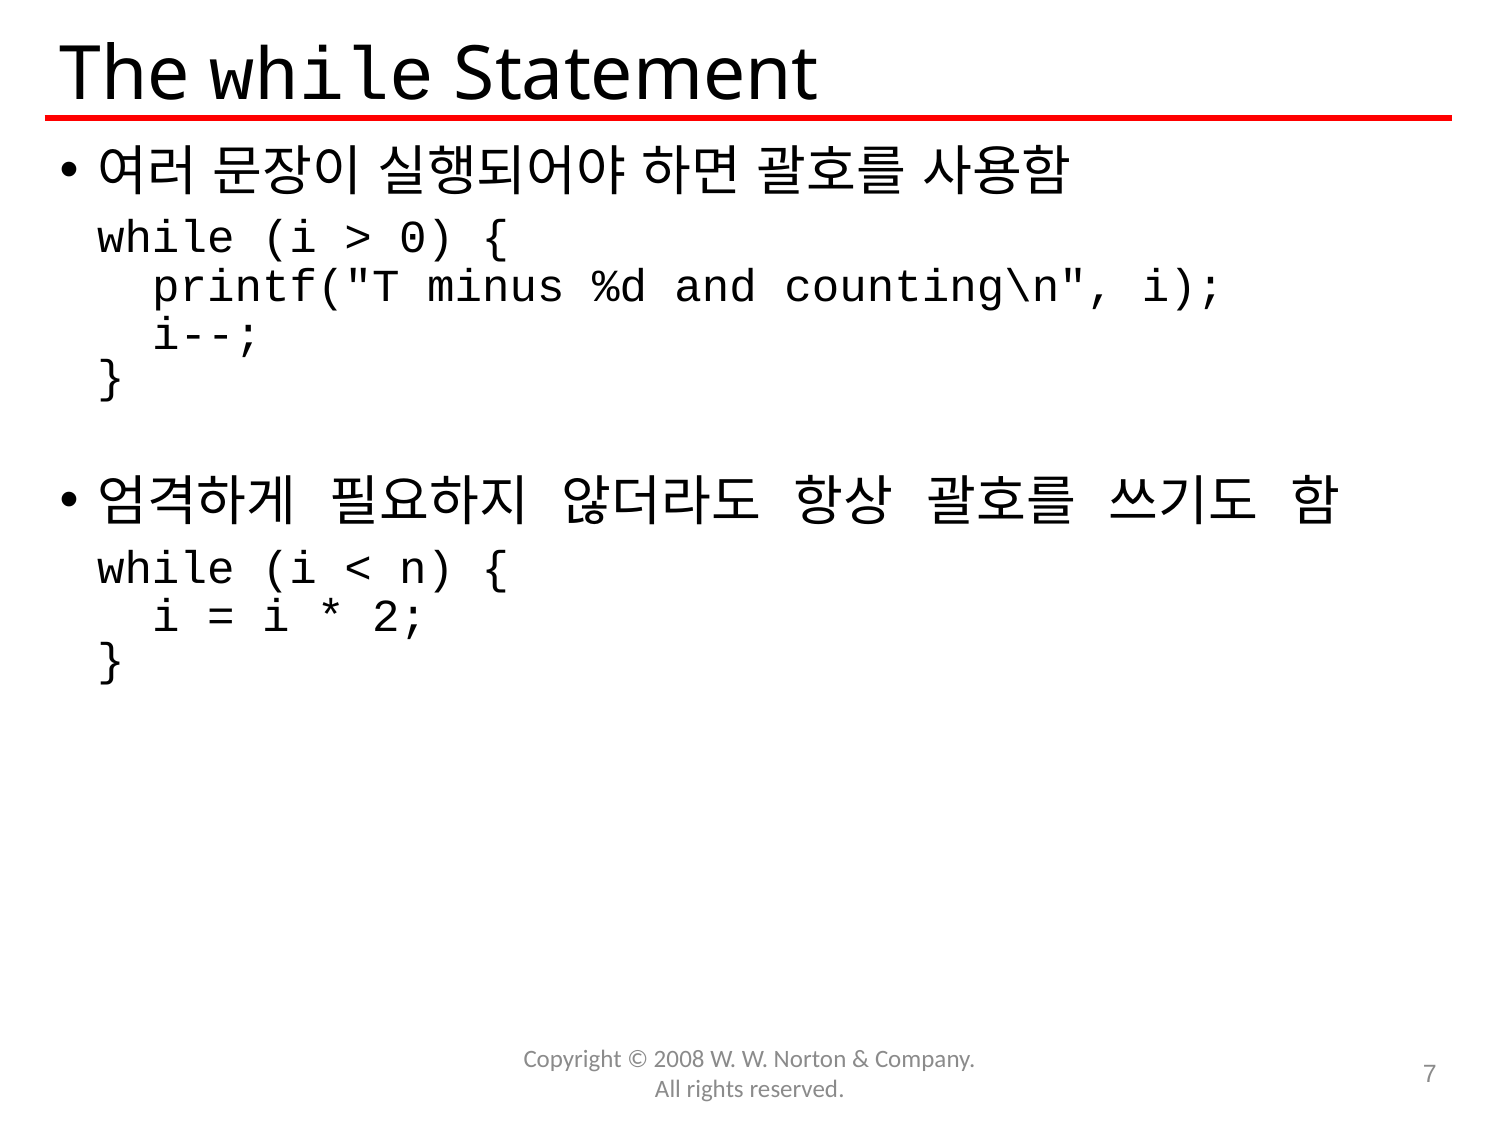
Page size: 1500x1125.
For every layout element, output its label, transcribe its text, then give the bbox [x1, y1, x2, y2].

title The while Statement [44, 41, 1452, 109]
list 여러 문장이 실행되어야 하면 괄호를 사용함 while (i > 0) { printf("T minus %d and counting\n", i); i--; } 엄격하게 필요하지 않더라도 항상 괄호를 쓰기도 함 while (i < n) { i = i * 2; } [44, 128, 1452, 1016]
slide_number 7 [1059, 1042, 1452, 1103]
footer Copyright © 2008 W. W. Norton & Company. All rights reserved. [496, 1042, 1004, 1103]
